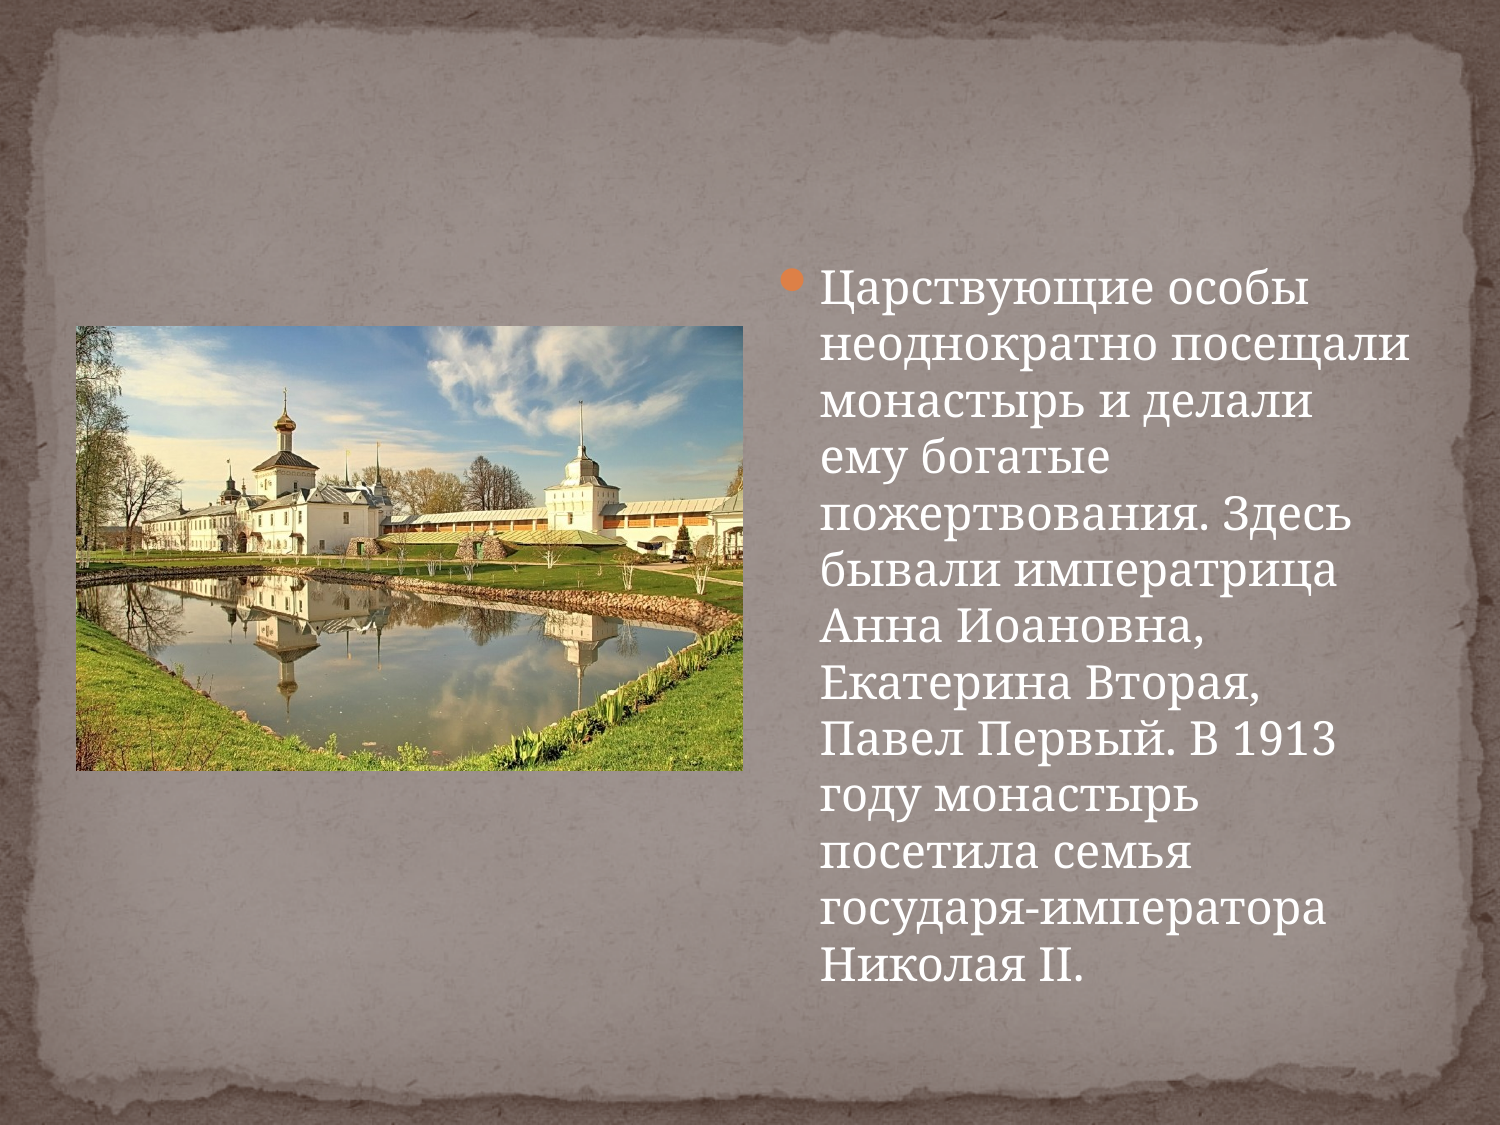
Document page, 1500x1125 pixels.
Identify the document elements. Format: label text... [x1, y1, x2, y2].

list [78, 328, 741, 770]
list Царствующие особы неоднократно посещали монастырь и делали ему богатые пожертвования. Здесь бывали императрица Анна Иоановна, Екатерина Вторая, Павел Первый. В 1913 году монастырь посетила семья государя-императора Николая II. [762, 249, 1429, 1000]
